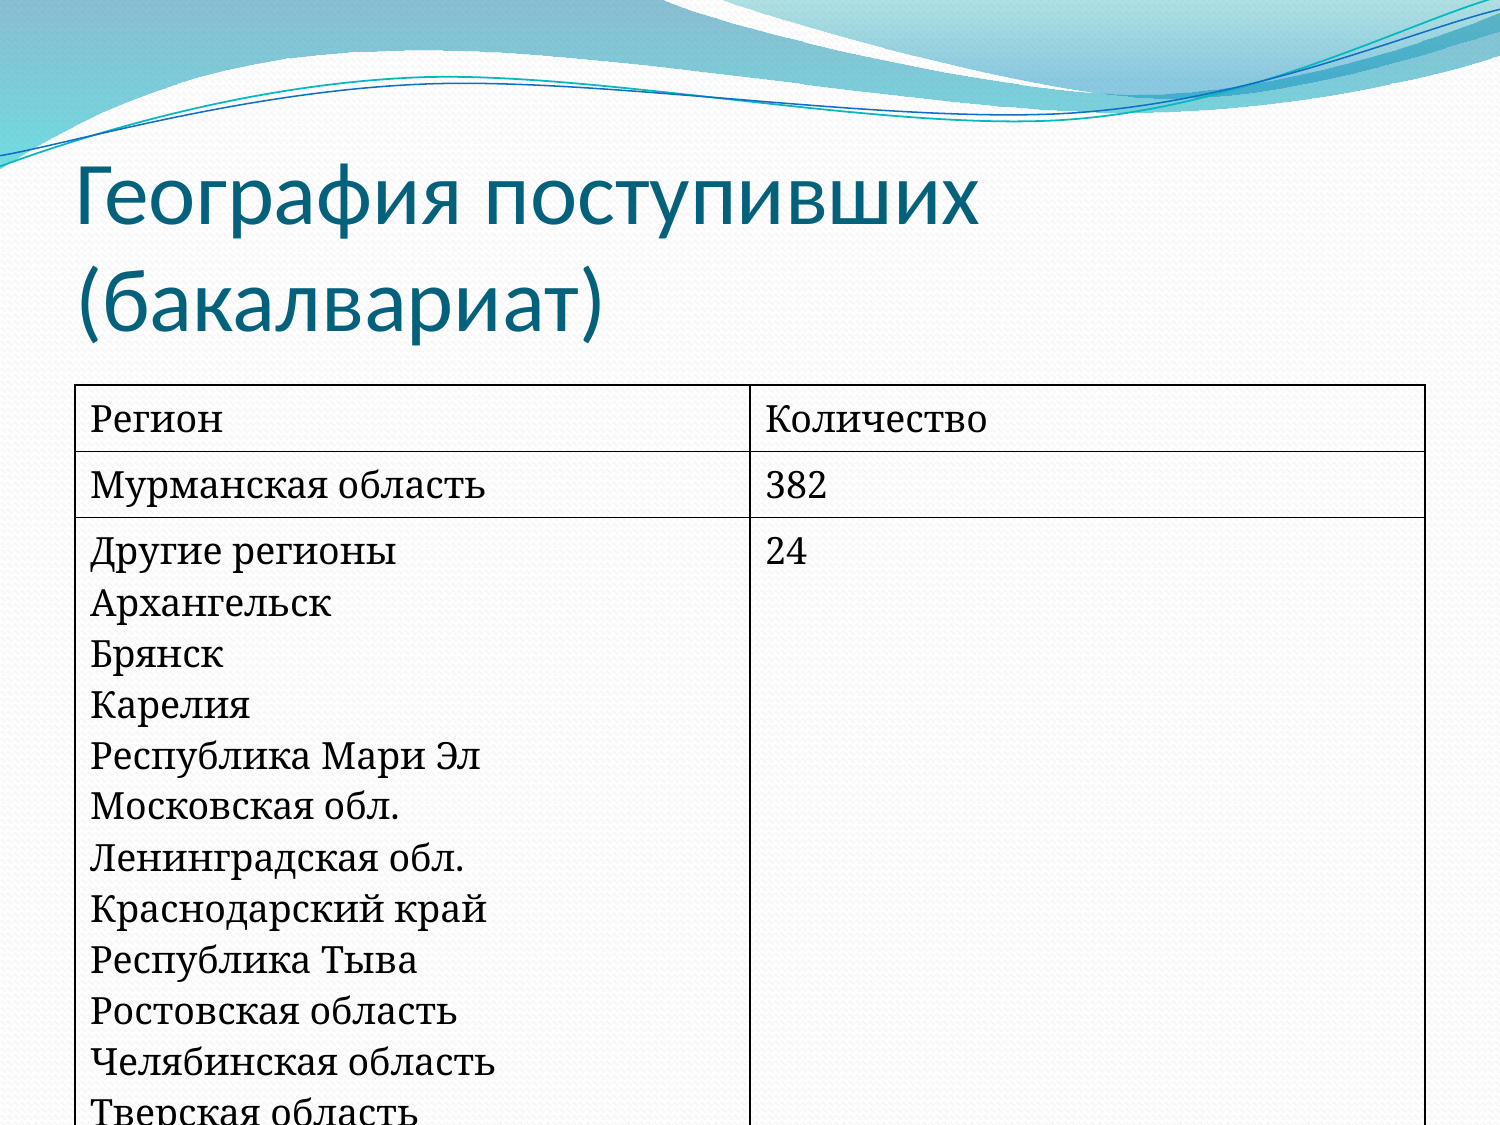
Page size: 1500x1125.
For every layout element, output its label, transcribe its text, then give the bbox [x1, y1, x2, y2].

table_cell Мурманская область [76, 452, 749, 517]
title География поступивших (бакалвариат) [75, 125, 1425, 350]
table_cell 24 [751, 518, 1424, 1125]
table_cell Другие регионы Архангельск Брянск Карелия Республика Мари Эл Московская обл. Ленинградская обл. Краснодарский край Республика Тыва Ростовская область Челябинская область Тверская область [76, 518, 749, 1125]
table_header Количество [751, 386, 1424, 451]
table_header Регион [76, 386, 749, 451]
table_cell 382 [751, 452, 1424, 517]
